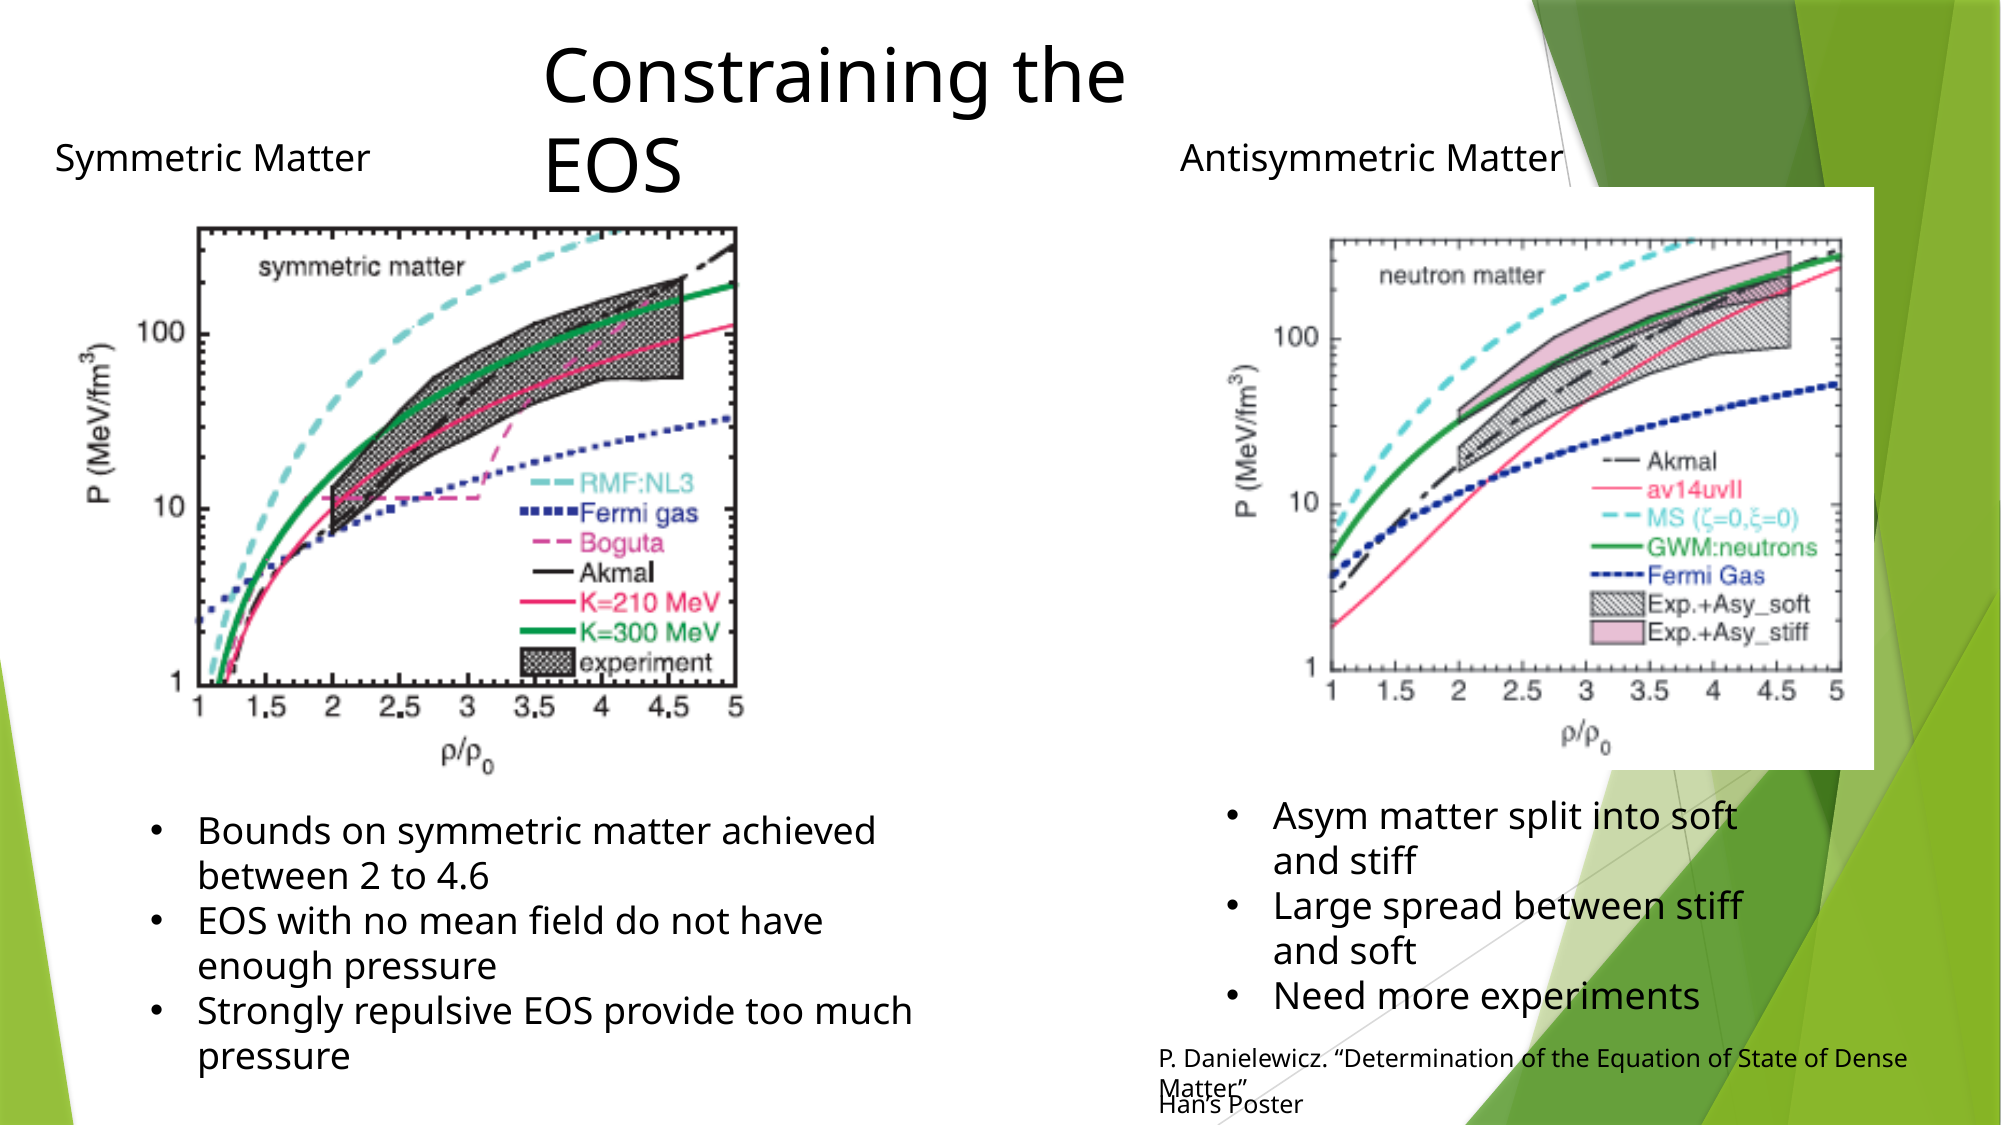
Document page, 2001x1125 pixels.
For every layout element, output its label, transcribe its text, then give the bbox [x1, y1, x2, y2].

text_box Constraining the EOS [527, 20, 1299, 216]
text_box Asym matter split into soft and stiff Large spread between stiff and soft Need more experiments [1211, 784, 1789, 1025]
text_box Han’s Poster [1143, 1080, 1749, 1125]
text_box Antisymmetric Matter [1165, 126, 1600, 186]
picture [39, 171, 780, 786]
text_box Bounds on symmetric matter achieved between 2 to 4.6 EOS with no mean field do not have enough pressure Strongly repulsive EOS provide too much pressure [135, 799, 968, 1085]
text_box Symmetric Matter [40, 126, 597, 171]
text_box P. Danielewicz. “Determination of the Equation of State of Dense Matter” [1143, 1035, 2000, 1110]
picture [1164, 186, 1875, 770]
